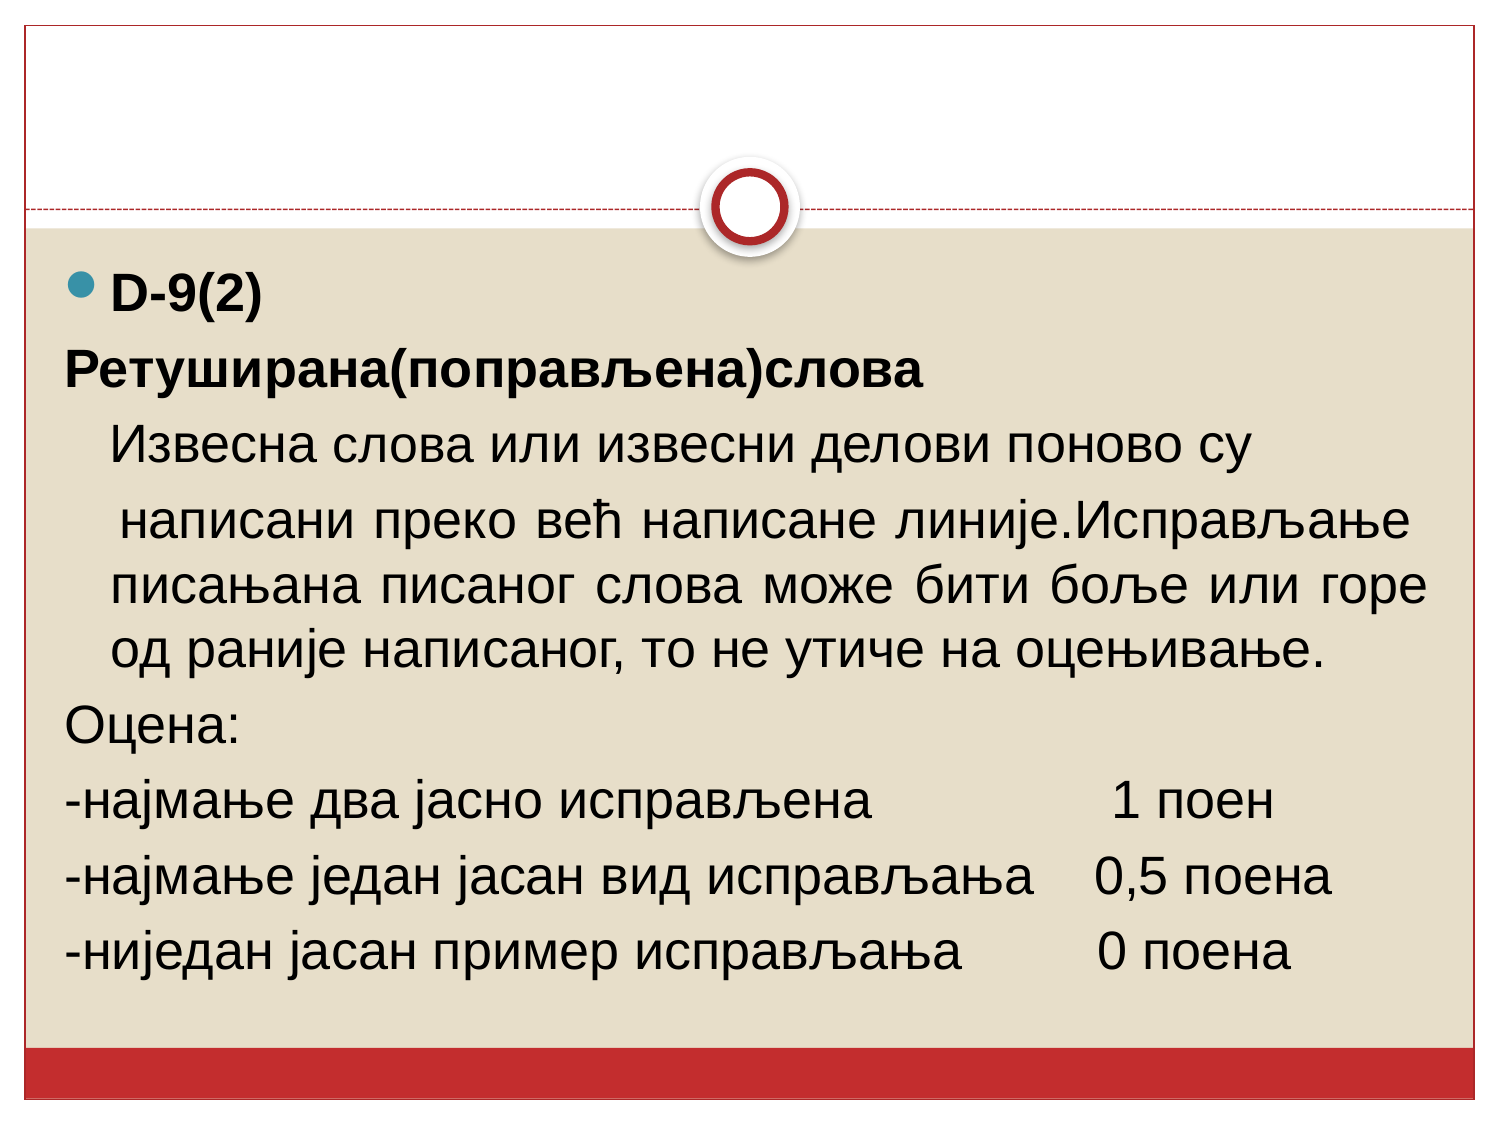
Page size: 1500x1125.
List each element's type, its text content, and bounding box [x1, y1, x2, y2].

list D-9(2) Ретуширана(поправљена)слова Извесна слова или извесни делови поново су написани преко већ написане линије.Исправљање писањана писаног слова може бити боље или горе од раније написаног, то не утиче на оцењивање. Оцена: -најмање два јасно исправљена 1 поен -најмање један јасан вид исправљања 0,5 поена -ниједан јасан пример исправљања 0 поена [49, 250, 1445, 1001]
